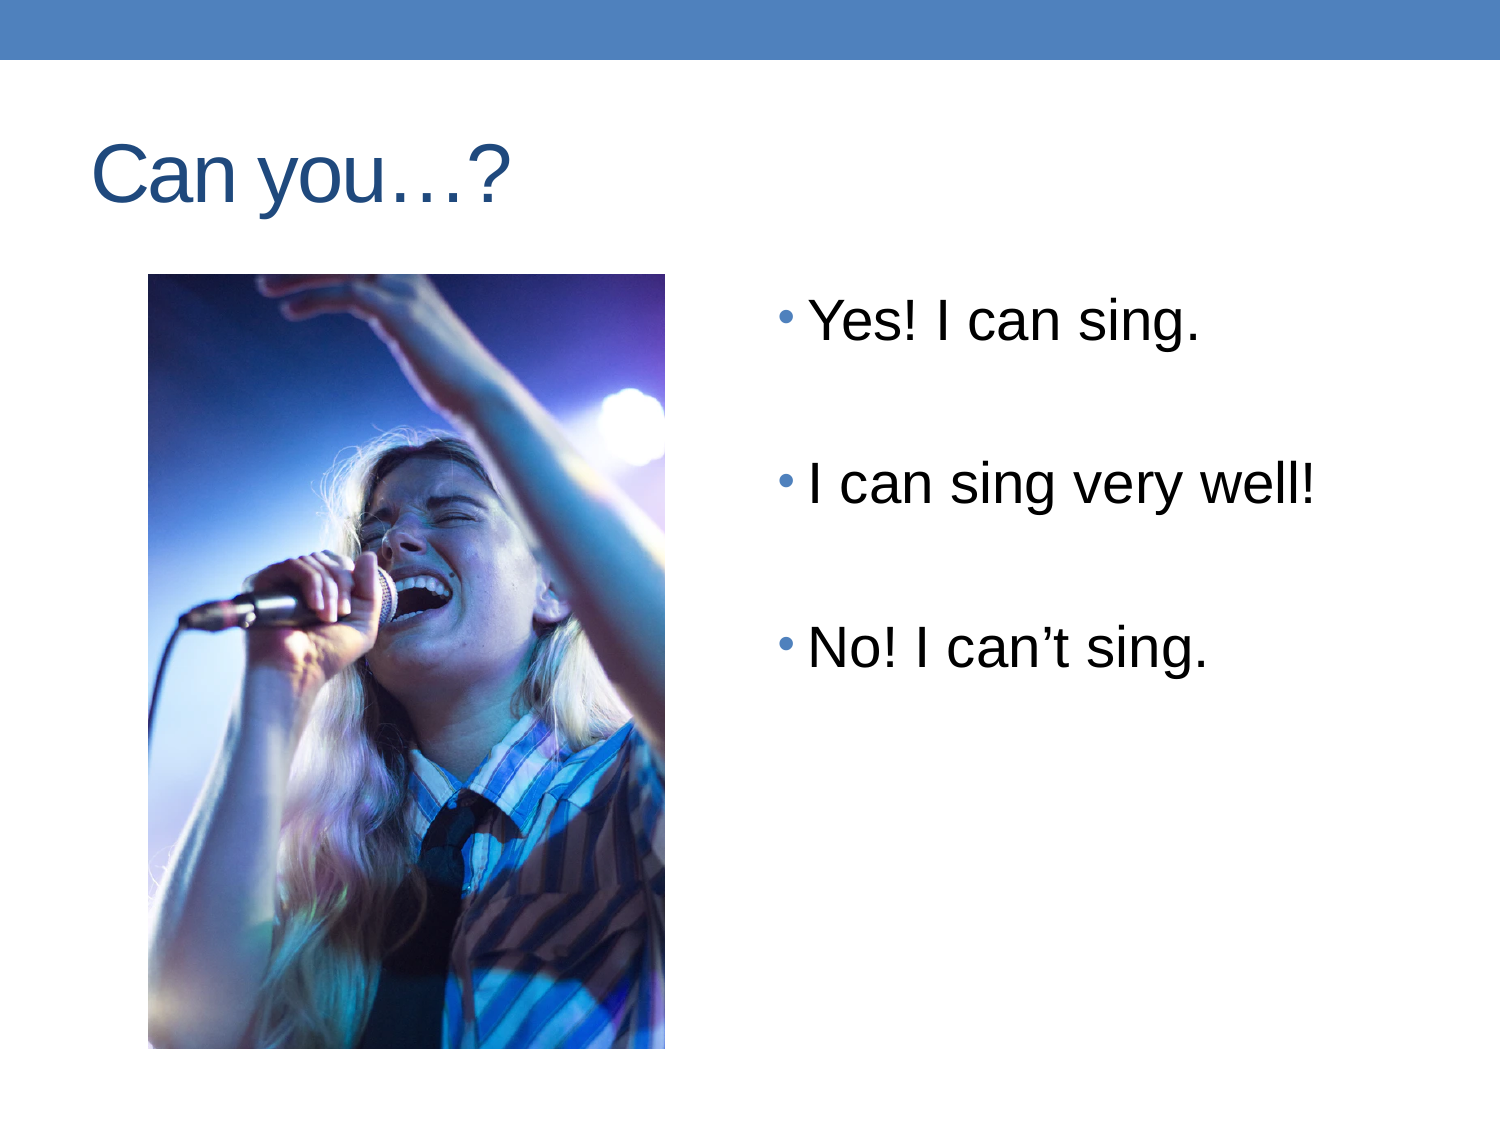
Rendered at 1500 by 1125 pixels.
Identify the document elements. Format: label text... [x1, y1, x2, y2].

title Can you…? [75, 87, 1425, 250]
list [148, 274, 665, 1049]
list Yes! I can sing. I can sing very well! No! I can’t sing. [762, 274, 1425, 1049]
